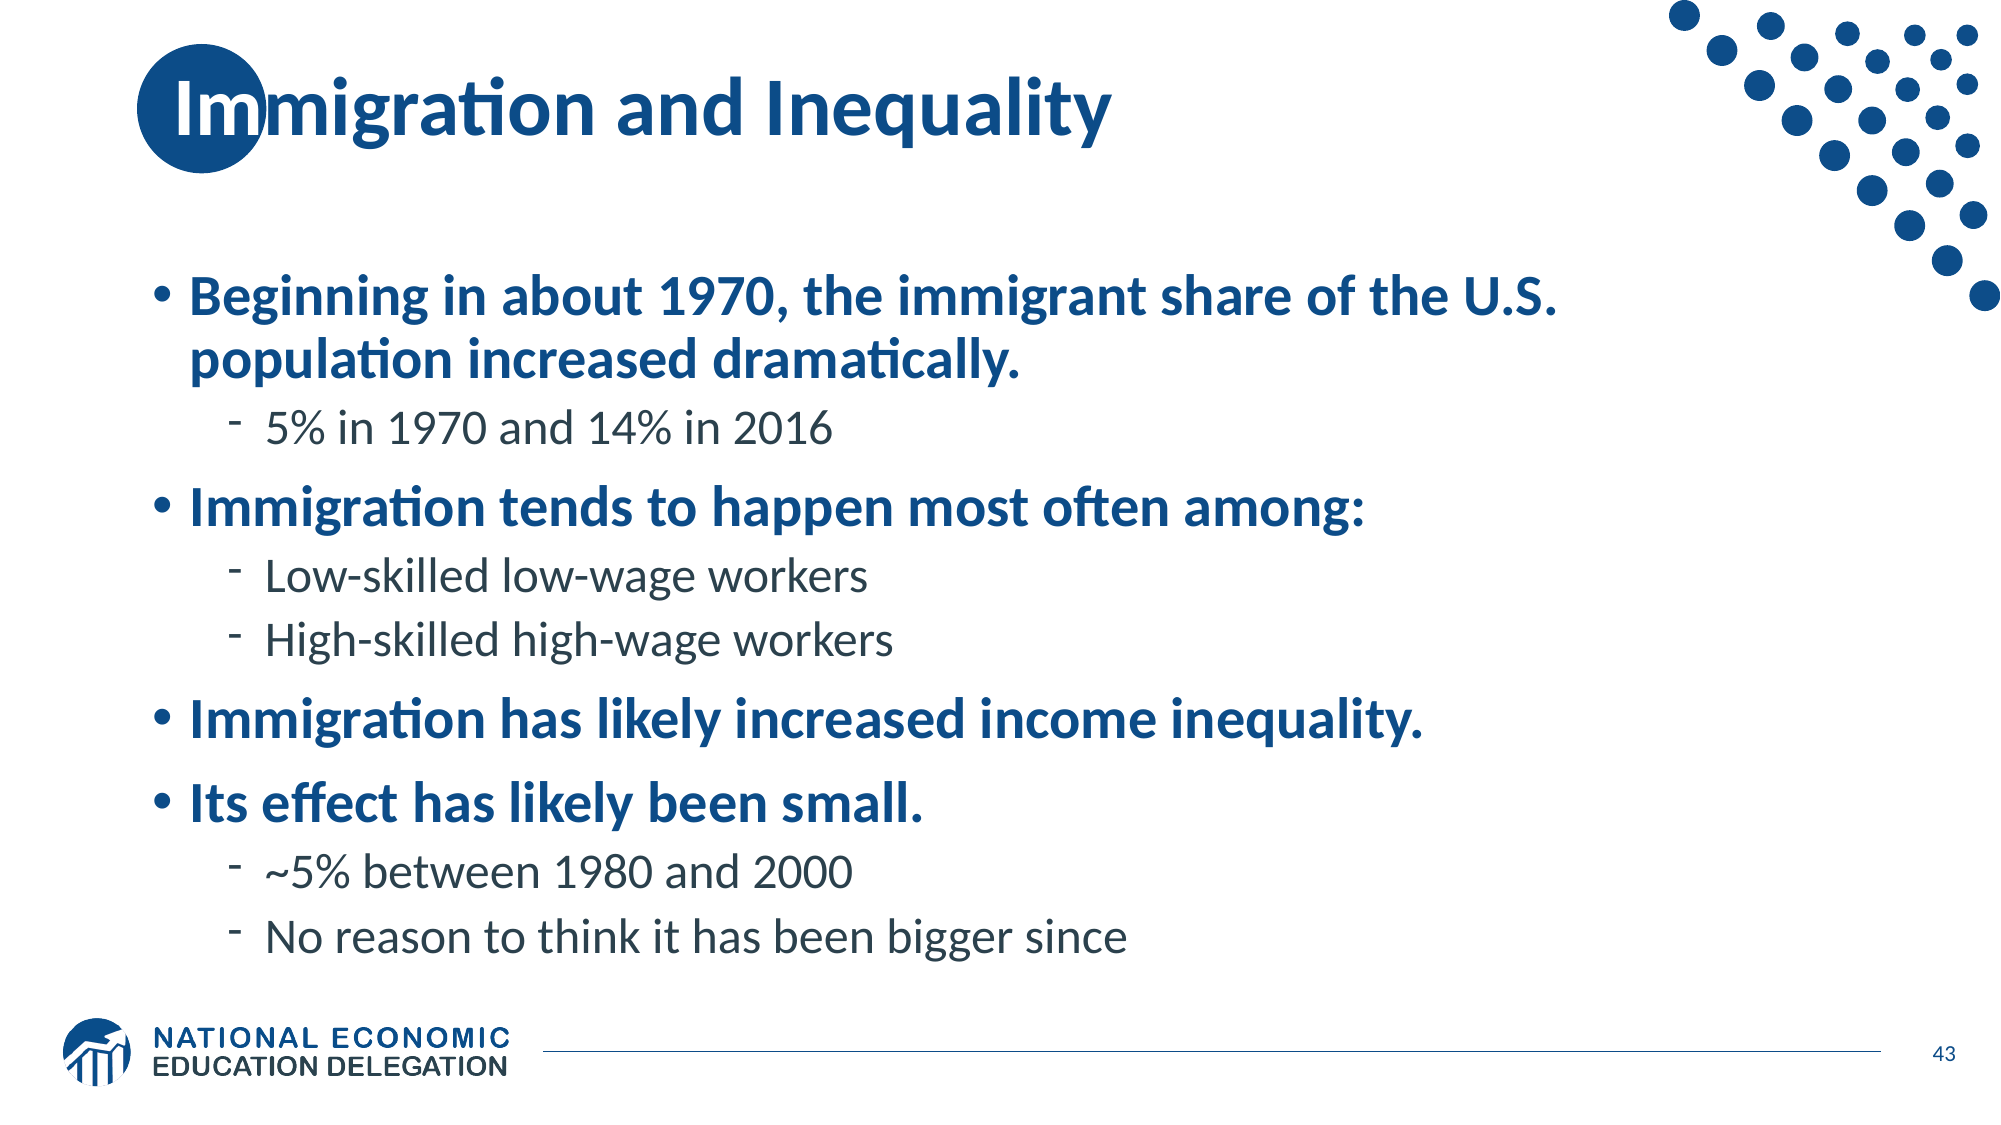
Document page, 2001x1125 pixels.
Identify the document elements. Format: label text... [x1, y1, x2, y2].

title Immigration and Inequality [139, 0, 1865, 218]
picture [55, 1013, 520, 1091]
list Beginning in about 1970, the immigrant share of the U.S. population increased dramatically. 5% in 1970 and 14% in 2016 Immigration tends to happen most often among: Low-skilled low-wage workers High-skilled high-wage workers Immigration has likely increased income inequality. Its effect has likely been small. ~5% between 1980 and 2000 No reason to think it has been bigger since [137, 257, 1863, 972]
slide_number 43 [1521, 1022, 1972, 1082]
